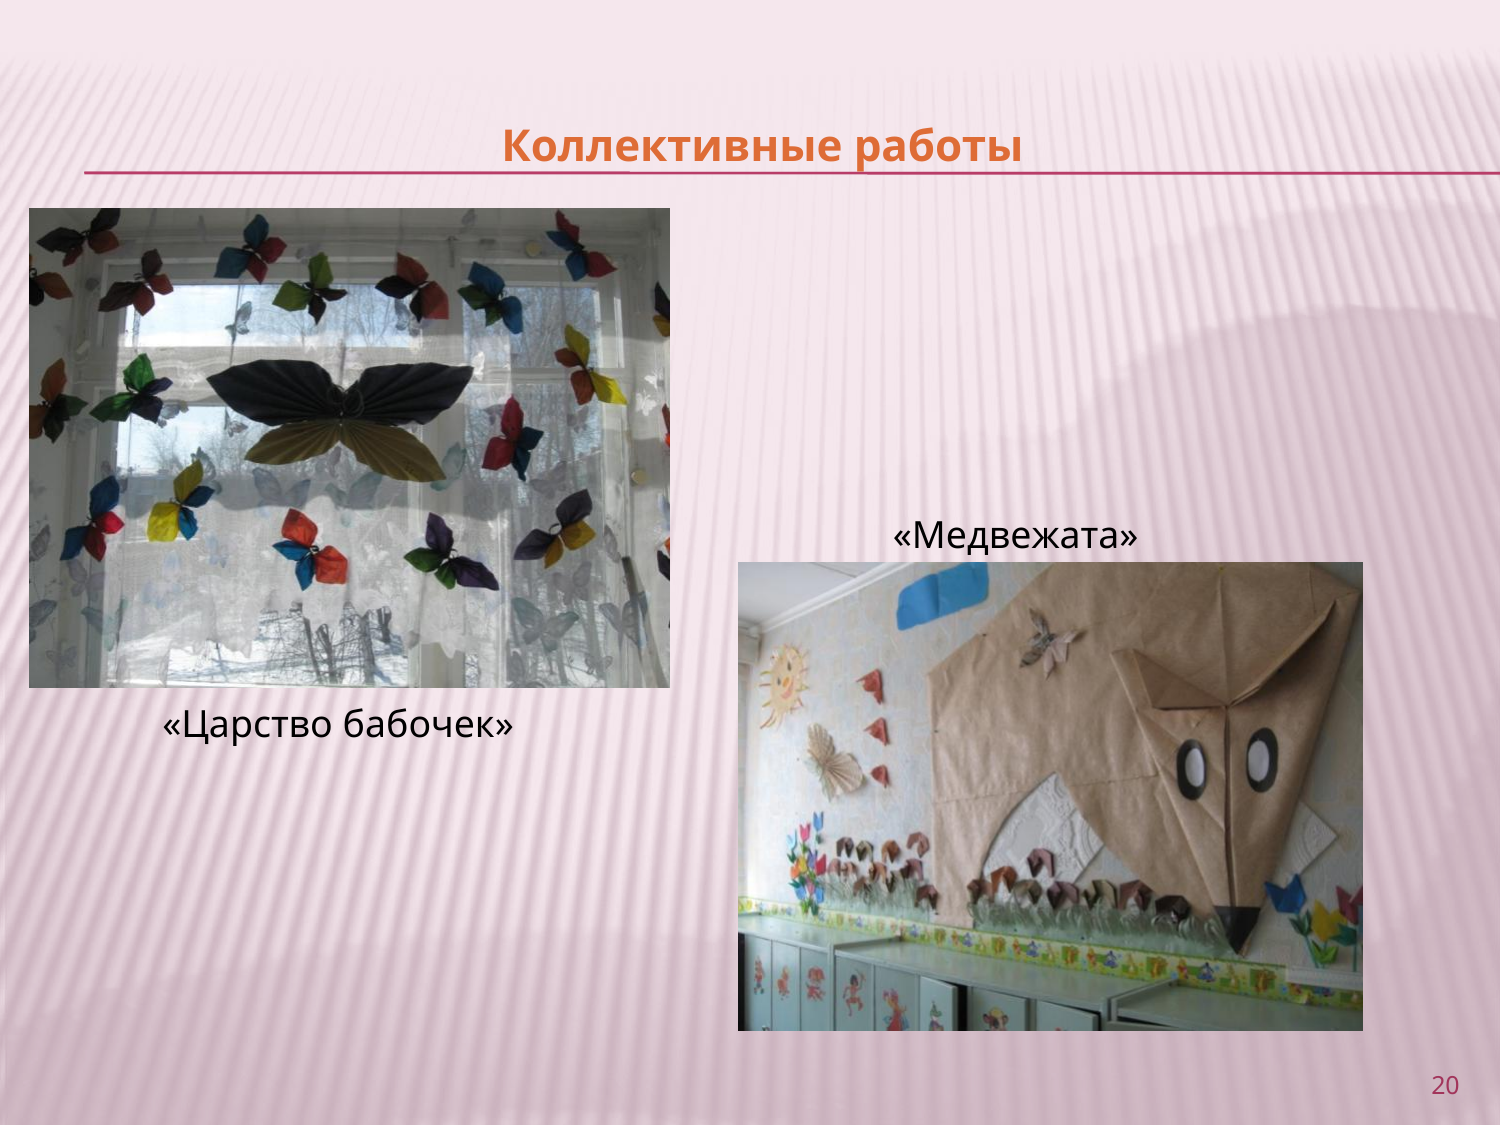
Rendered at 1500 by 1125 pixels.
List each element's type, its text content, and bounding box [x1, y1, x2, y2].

picture [737, 562, 1363, 1031]
text_box «Медвежата» [785, 503, 1247, 560]
text_box «Царство бабочек» [147, 706, 644, 753]
title Коллективные работы [50, 75, 1475, 213]
picture [29, 207, 670, 689]
slide_number 20 [1350, 1061, 1475, 1103]
